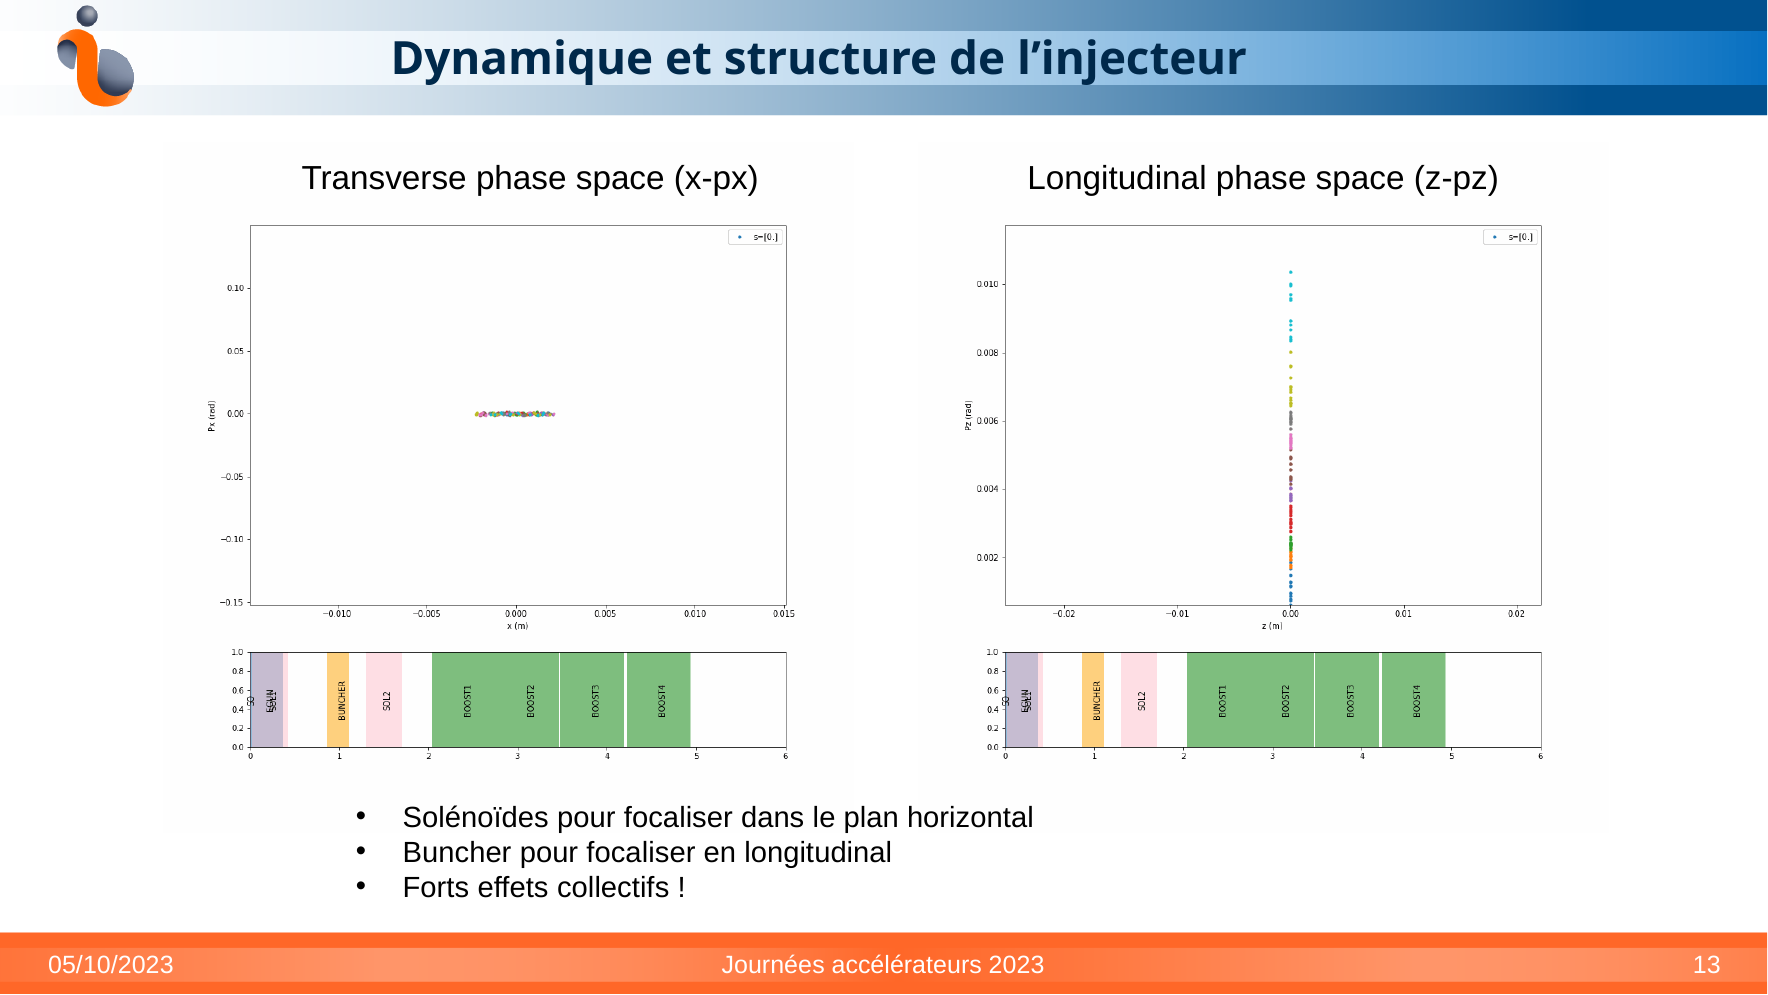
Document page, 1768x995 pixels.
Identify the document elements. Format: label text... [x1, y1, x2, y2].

text_box Solénoïdes pour focaliser dans le plan horizontal Buncher pour focaliser en longitudinal Forts effets collectifs ! [341, 790, 1050, 911]
picture [0, 0, 1768, 994]
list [162, 142, 854, 833]
title Dynamique et structure de l’injecteur [375, 24, 1309, 96]
slide_number 13 [1338, 937, 1736, 991]
footer Journées accélérateurs 2023 [481, 937, 1286, 991]
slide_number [33, 937, 429, 991]
